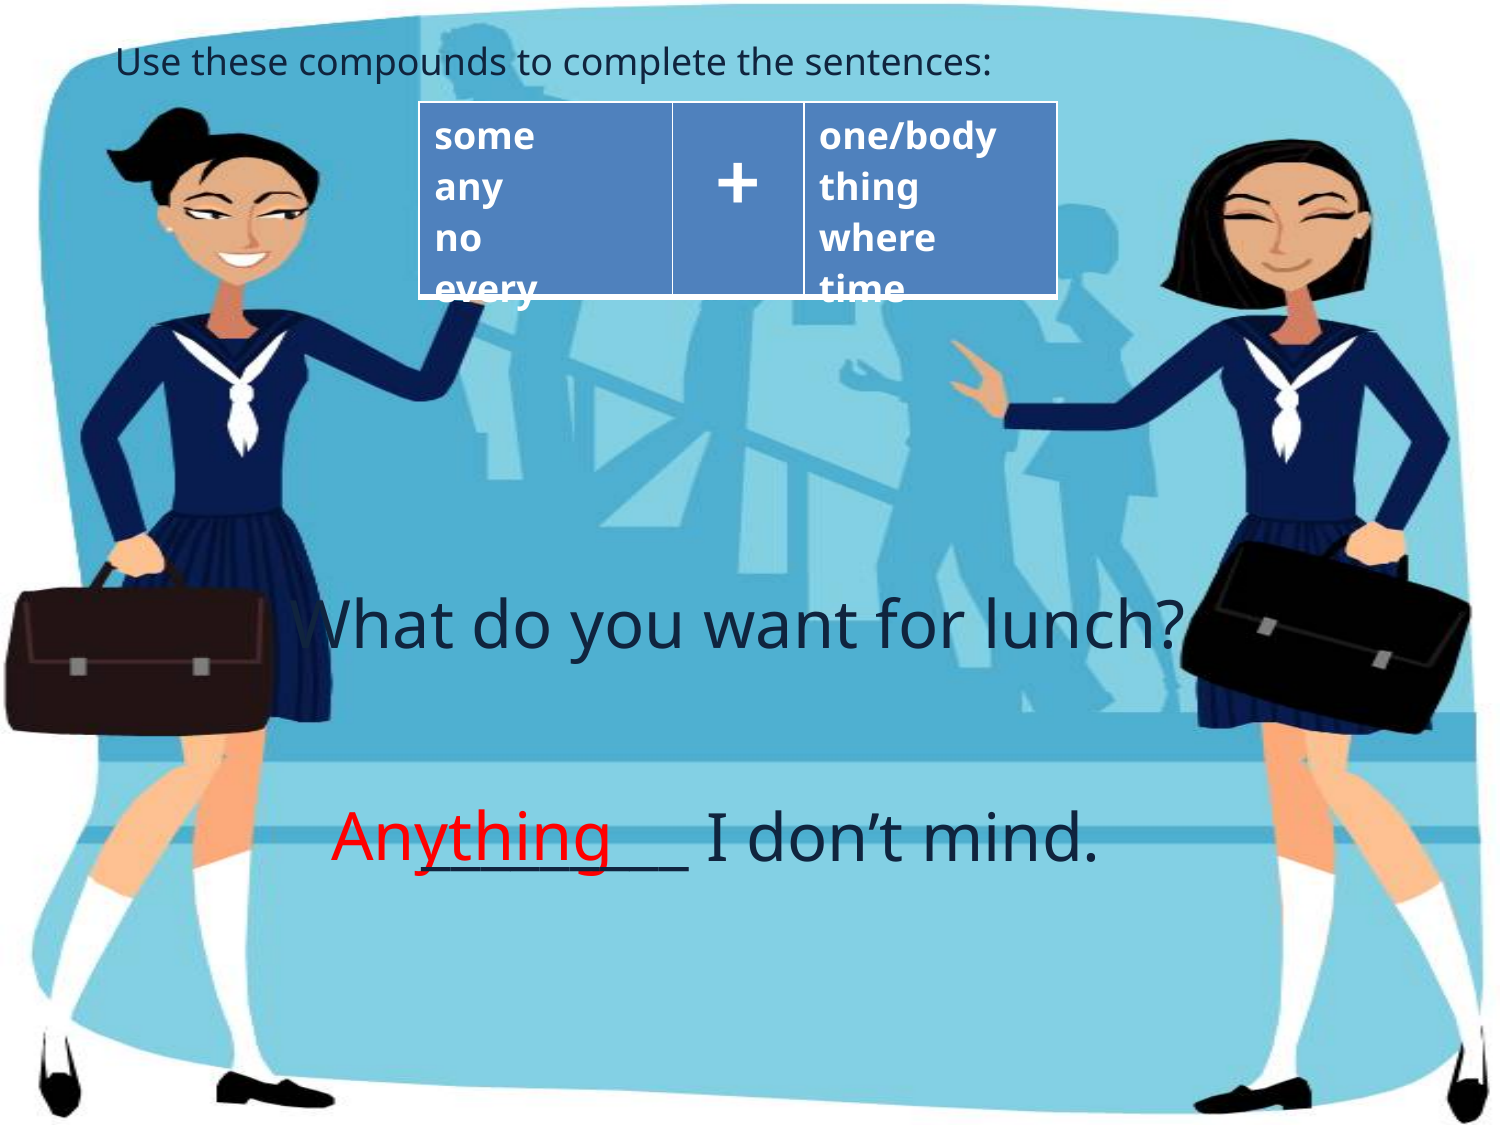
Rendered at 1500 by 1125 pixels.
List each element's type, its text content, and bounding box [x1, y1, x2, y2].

table_header + [673, 103, 803, 294]
text_box _________ I don’t mind. [194, 786, 1329, 882]
table_header some any no every [420, 103, 672, 294]
table_header one/body thing where time [805, 103, 1056, 294]
text_box Use these compounds to complete the sentences: [100, 30, 1447, 136]
text_box What do you want for lunch? [171, 574, 1306, 669]
picture [0, 0, 1500, 1125]
